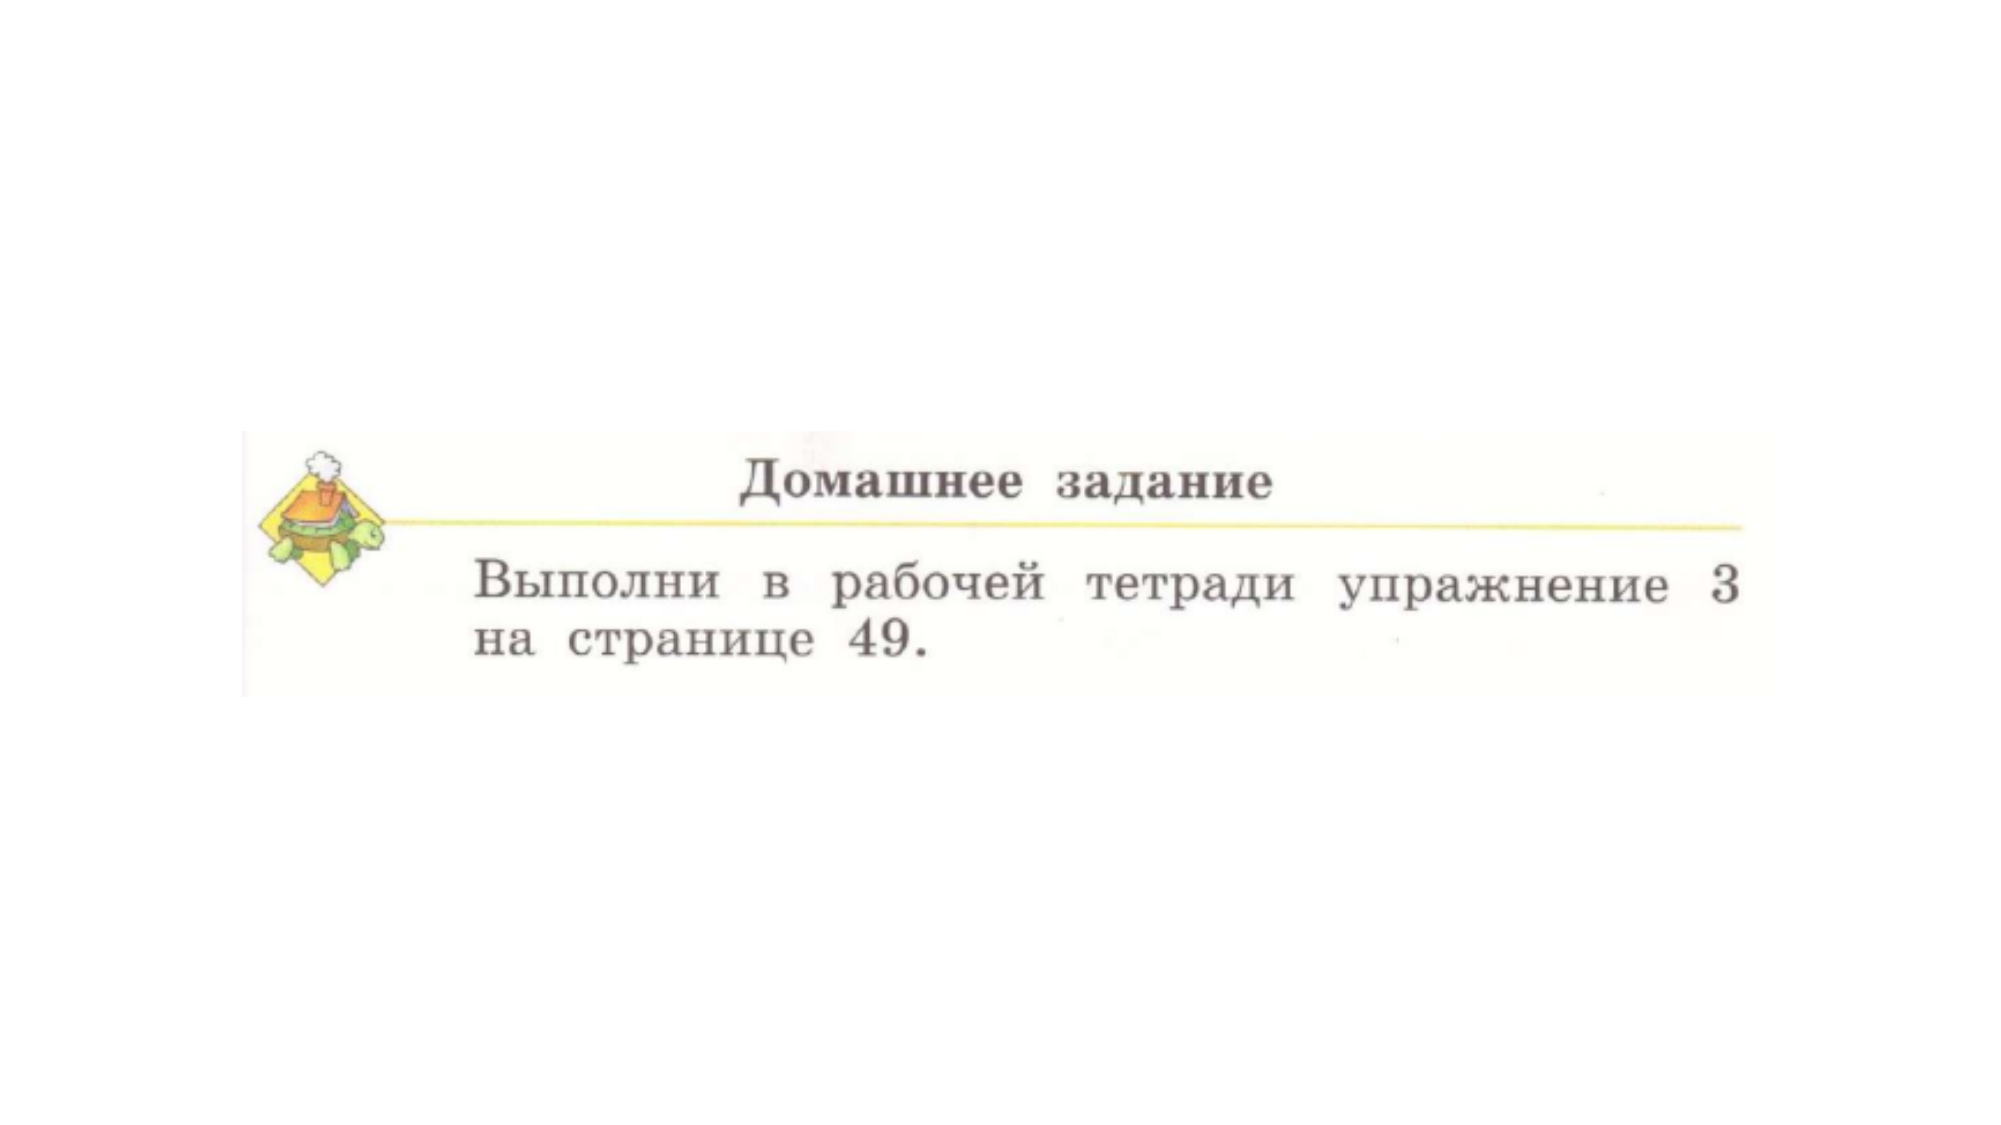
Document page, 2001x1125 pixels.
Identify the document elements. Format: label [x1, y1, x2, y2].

picture [242, 431, 1776, 697]
